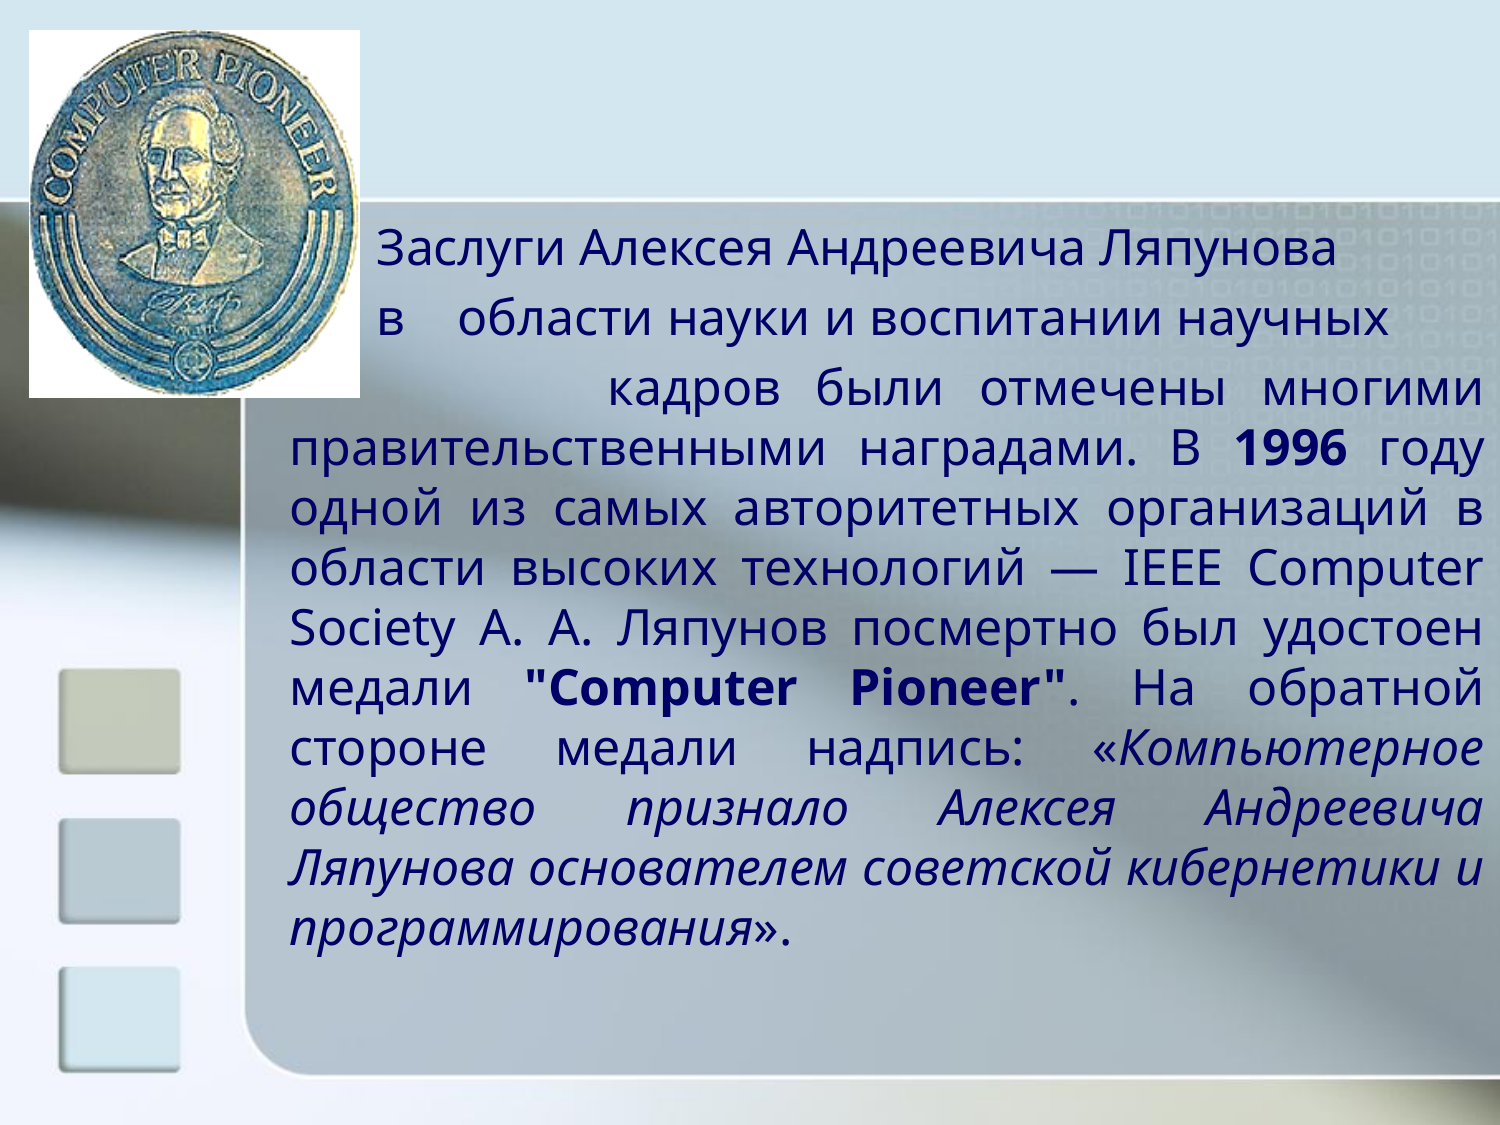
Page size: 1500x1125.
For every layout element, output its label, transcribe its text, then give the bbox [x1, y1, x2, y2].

picture [0, 0, 1500, 1125]
list Заслуги Алексея Андреевича Ляпунова в области науки и воспитании научных кадров были отмечены многими правительственными наградами. В 1996 году одной из самых авторитетных организаций в области высоких технологий — IEEE Computer Society А. А. Ляпунов посмертно был удостоен медали "Computer Pioneer". На обратной стороне медали надпись: «Компьютерное общество признало Алексея Андреевича Ляпунова основателем советской кибернетики и программирования». [218, 207, 1500, 1036]
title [29, 30, 361, 398]
